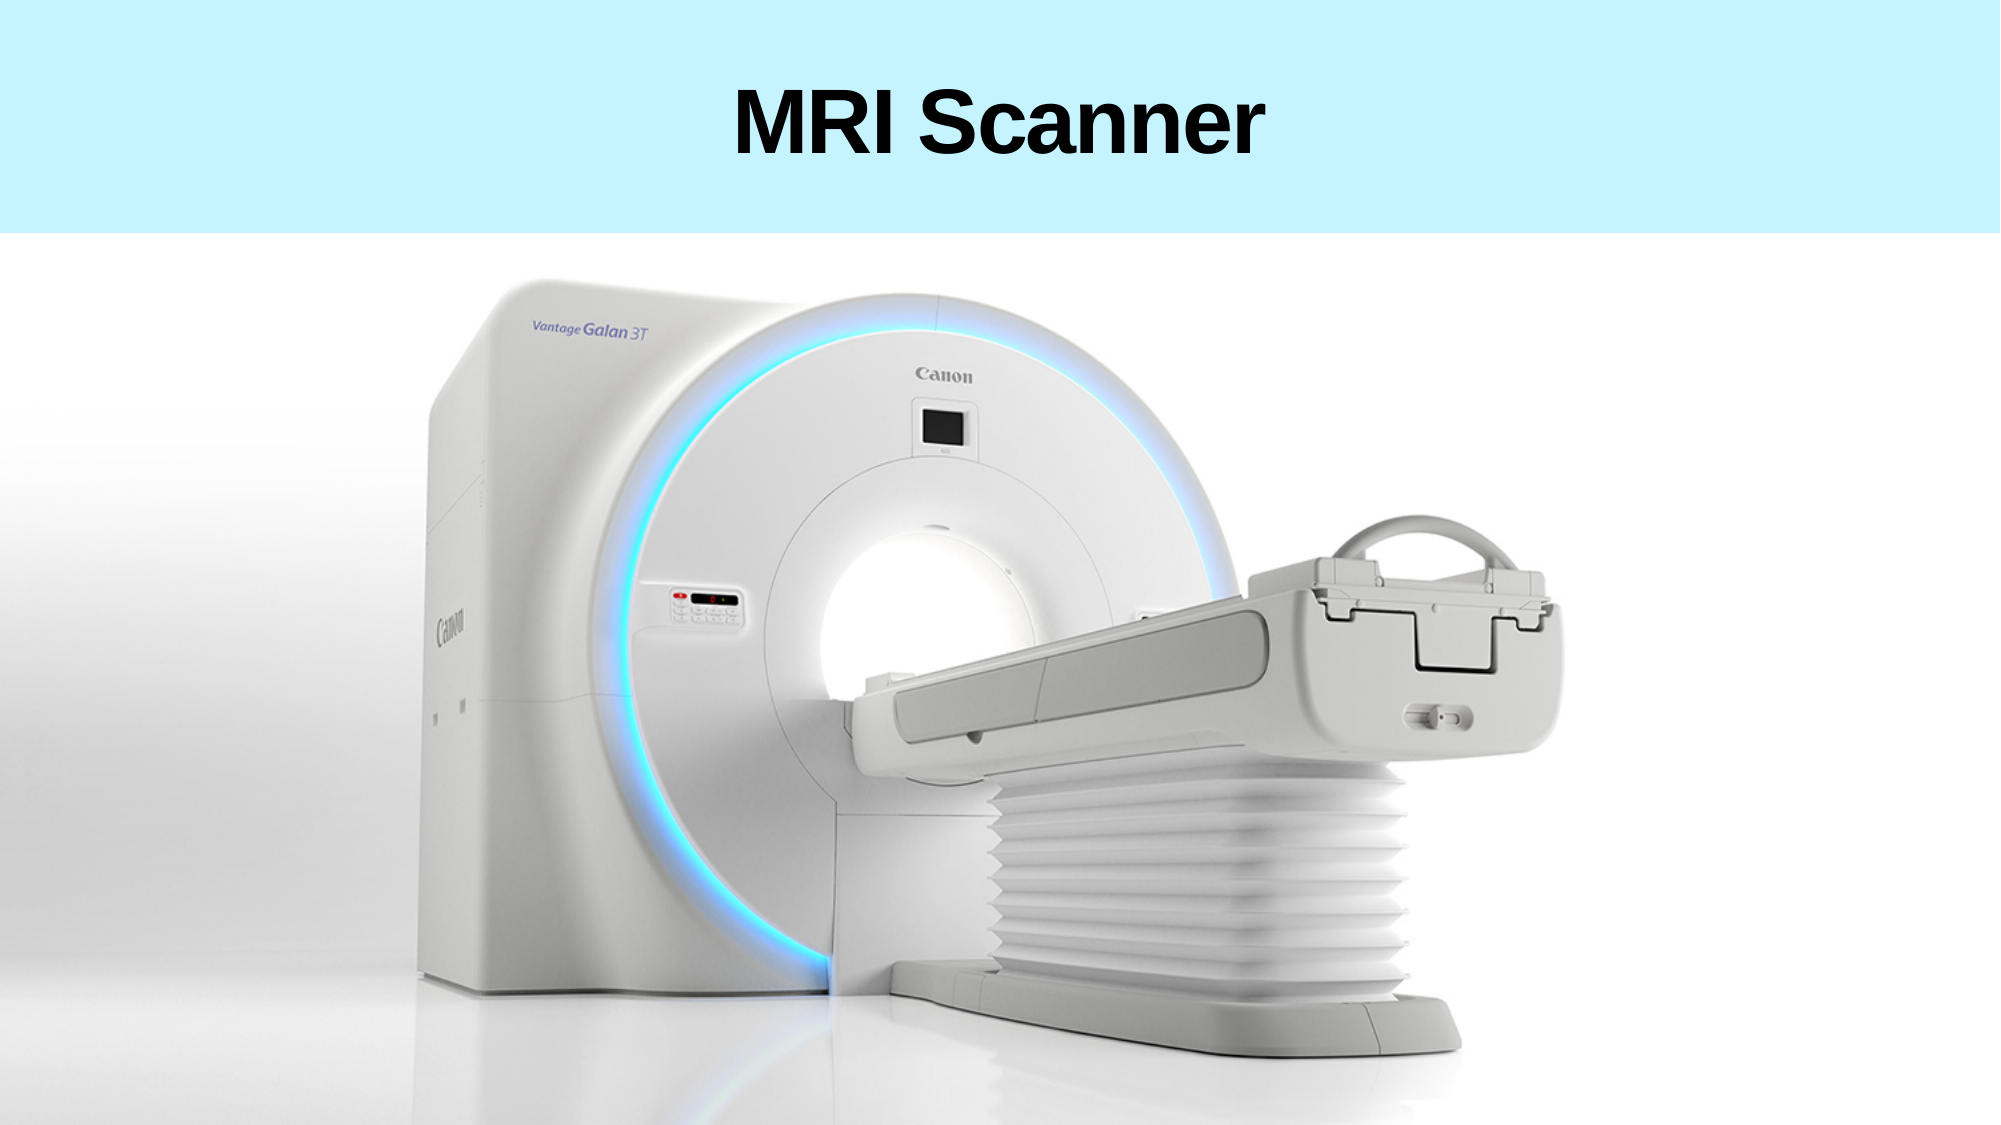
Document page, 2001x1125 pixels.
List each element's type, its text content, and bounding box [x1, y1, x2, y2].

picture [0, 233, 2000, 1125]
title MRI Scanner [0, 0, 2000, 227]
